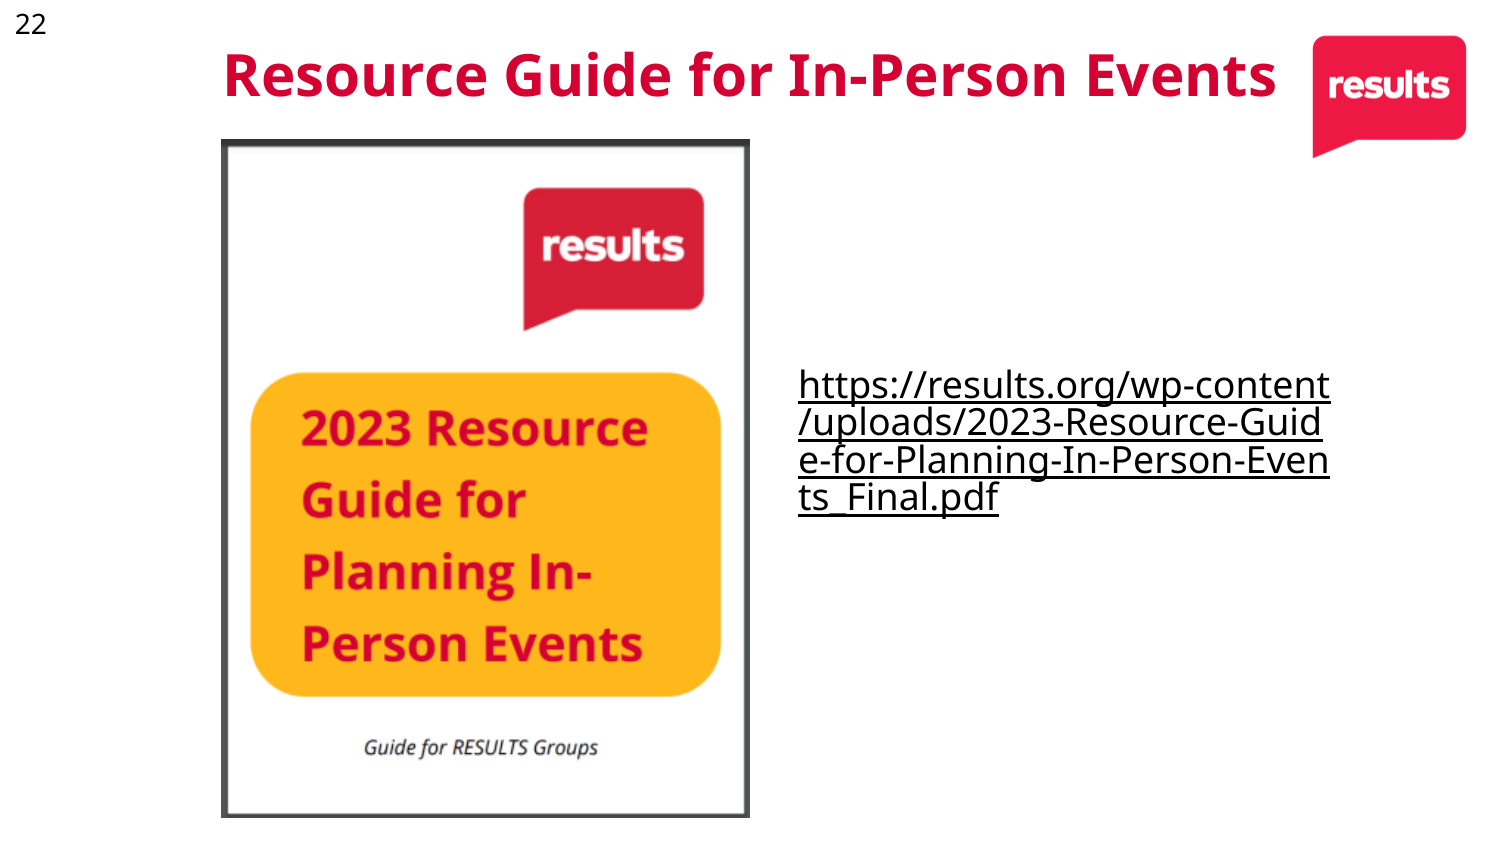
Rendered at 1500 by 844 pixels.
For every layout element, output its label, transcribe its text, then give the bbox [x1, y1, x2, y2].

title Resource Guide for In-Person Events [177, 24, 1323, 123]
text_box https://results.org/wp-content/uploads/2023-Resource-Guide-for-Planning-In-Person-Events_Final.pdf [783, 353, 1358, 465]
picture [1289, 13, 1490, 175]
picture [221, 139, 751, 818]
